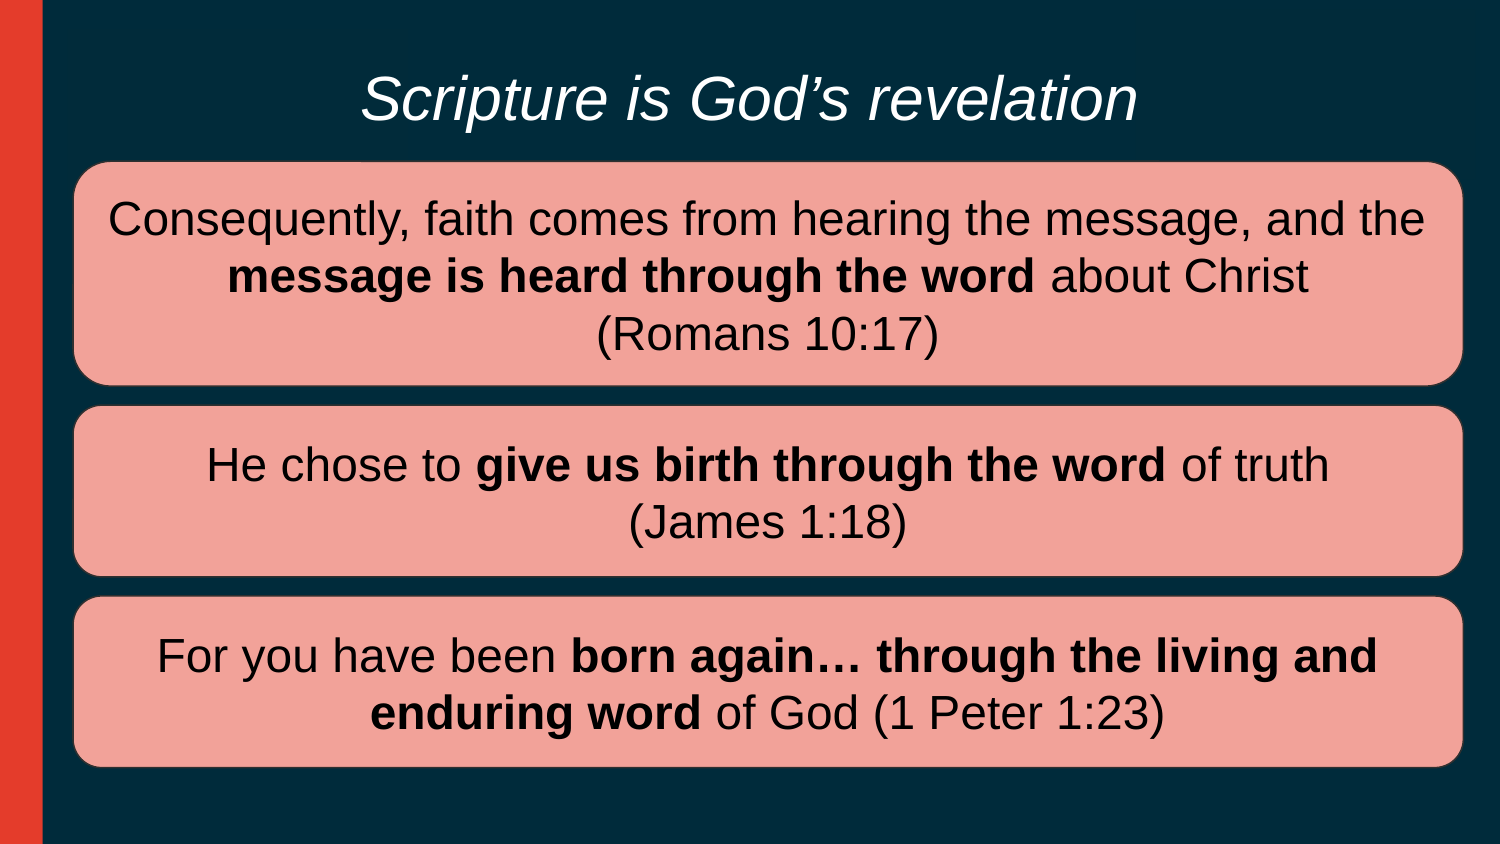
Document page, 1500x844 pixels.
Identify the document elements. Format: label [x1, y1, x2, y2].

picture [434, 87, 454, 119]
picture [73, 596, 1464, 768]
picture [505, 80, 521, 120]
picture [1005, 87, 1035, 120]
picture [870, 87, 890, 119]
picture [1041, 80, 1057, 120]
picture [0, 0, 42, 844]
picture [404, 87, 431, 120]
picture [928, 88, 956, 119]
picture [73, 161, 1464, 386]
picture [642, 87, 669, 120]
picture [821, 87, 848, 120]
picture [522, 88, 552, 120]
picture [740, 87, 769, 120]
picture [693, 77, 734, 120]
picture [958, 87, 987, 120]
picture [991, 75, 1003, 119]
picture [577, 87, 606, 120]
picture [73, 405, 1464, 577]
picture [455, 88, 465, 119]
picture [363, 77, 400, 120]
picture [815, 78, 821, 90]
picture [556, 87, 576, 119]
picture [892, 87, 921, 120]
picture [1072, 87, 1101, 120]
picture [628, 88, 638, 119]
picture [775, 75, 808, 120]
picture [1057, 88, 1067, 119]
picture [1106, 87, 1135, 119]
picture [466, 87, 499, 132]
